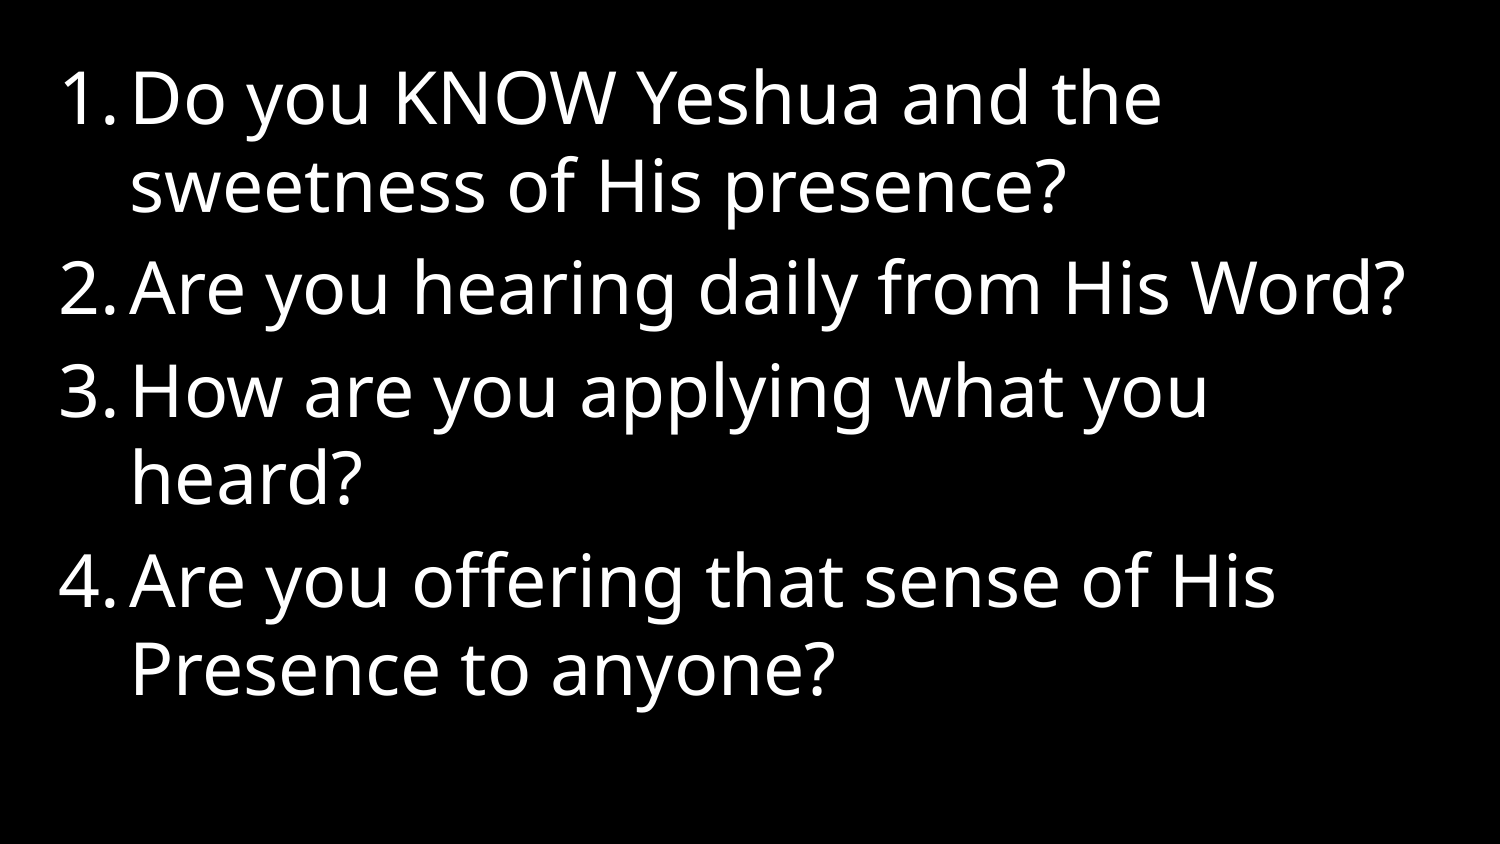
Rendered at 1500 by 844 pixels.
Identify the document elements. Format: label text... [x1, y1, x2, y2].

list Do you KNOW Yeshua and the sweetness of His presence? Are you hearing daily from His Word? How are you applying what you heard? Are you offering that sense of His Presence to anyone? [50, 46, 1425, 810]
